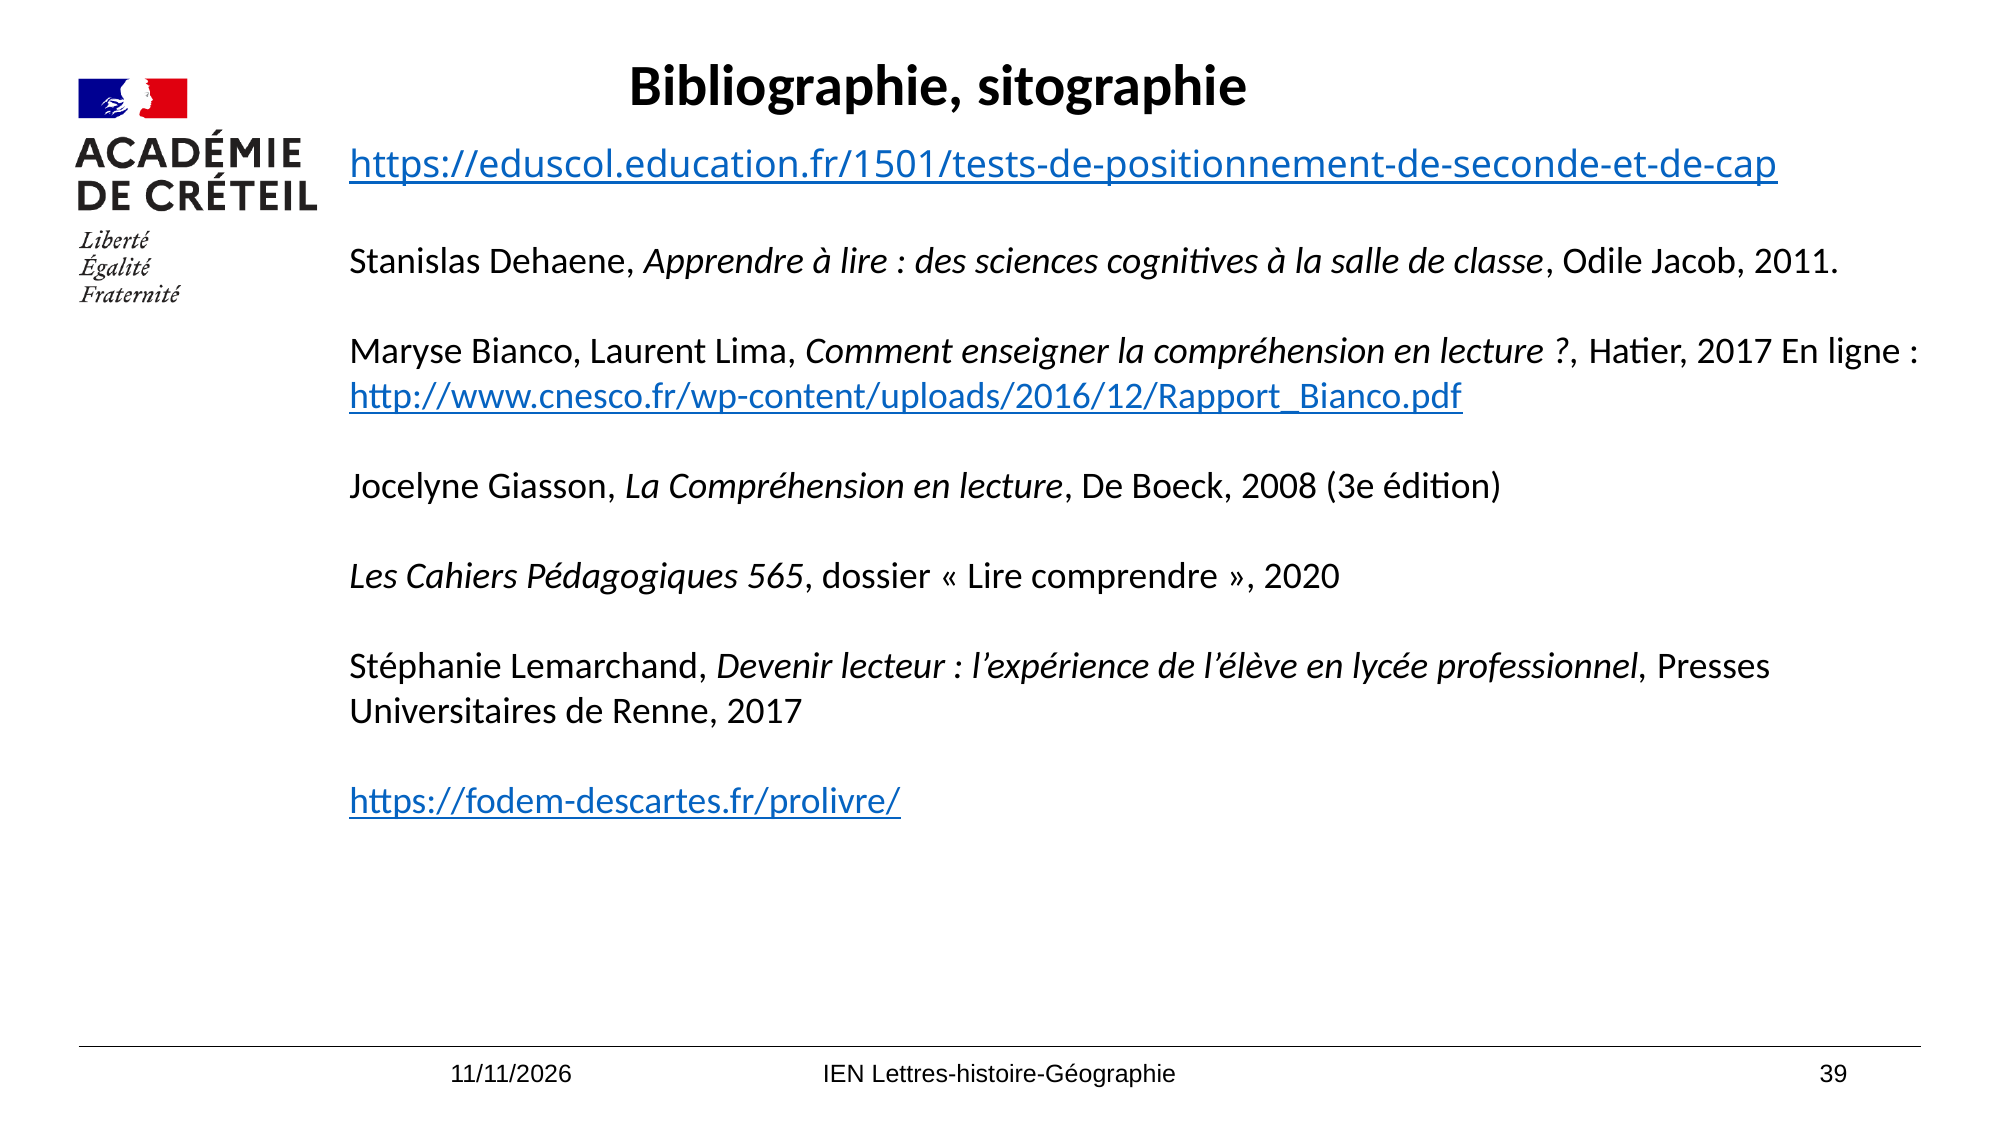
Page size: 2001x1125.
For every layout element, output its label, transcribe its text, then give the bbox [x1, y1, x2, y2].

text_box https://eduscol.education.fr/1501/tests-de-positionnement-de-seconde-et-de-cap Stanislas Dehaene, Apprendre à lire : des sciences cognitives à la salle de classe, Odile Jacob, 2011. Maryse Bianco, Laurent Lima, Comment enseigner la compréhension en lecture ?, Hatier, 2017 En ligne : http://www.cnesco.fr/wp-content/uploads/2016/12/Rapport_Bianco.pdf Jocelyne Giasson, La Compréhension en lecture, De Boeck, 2008 (3e édition) Les Cahiers Pédagogiques 565, dossier « Lire comprendre », 2020 Stéphanie Lemarchand, Devenir lecteur : l’expérience de l’élève en lycée professionnel, Presses Universitaires de Renne, 2017 https://fodem-descartes.fr/prolivre/ [334, 133, 1936, 1009]
text_box Les évaluations nationales [234, 115, 1960, 334]
footer IEN Lettres-histoire-Géographie [662, 1042, 1338, 1103]
picture [39, 39, 511, 427]
slide_number 39 [1412, 1042, 1863, 1103]
text_box Bibliographie, sitographie [614, 39, 2000, 125]
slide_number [137, 1042, 588, 1103]
